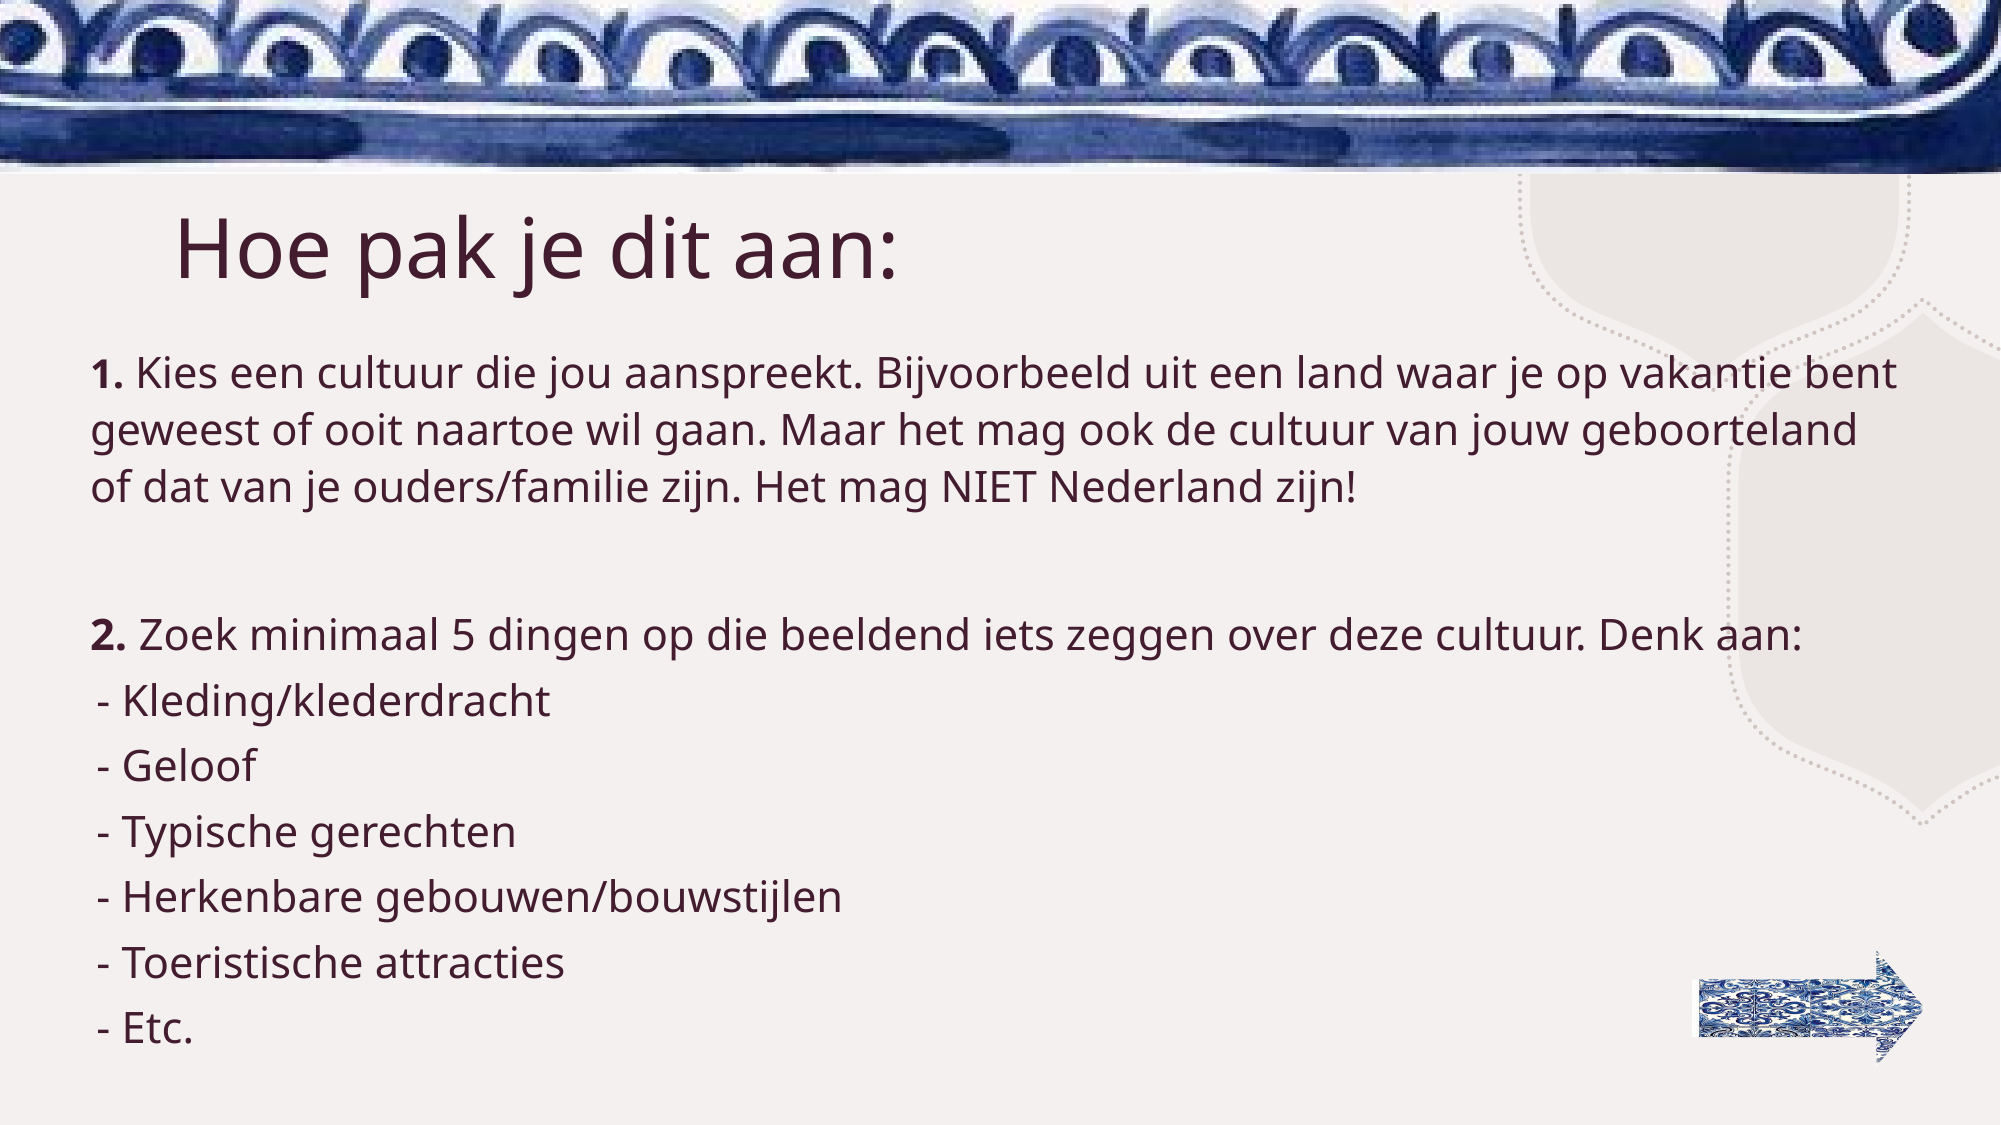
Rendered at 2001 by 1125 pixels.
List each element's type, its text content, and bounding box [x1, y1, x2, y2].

list 1. Kies een cultuur die jou aanspreekt. Bijvoorbeeld uit een land waar je op vakantie bent geweest of ooit naartoe wil gaan. Maar het mag ook de cultuur van jouw geboorteland of dat van je ouders/familie zijn. Het mag NIET Nederland zijn! 2. Zoek minimaal 5 dingen op die beeldend iets zeggen over deze cultuur. Denk aan: - Kleding/klederdracht - Geloof - Typische gerechten - Herkenbare gebouwen/bouwstijlen - Toeristische attracties - Etc. [75, 332, 1918, 1067]
picture [1691, 950, 1925, 1067]
picture [0, 0, 2001, 174]
title Hoe pak je dit aan: [158, 174, 1648, 332]
